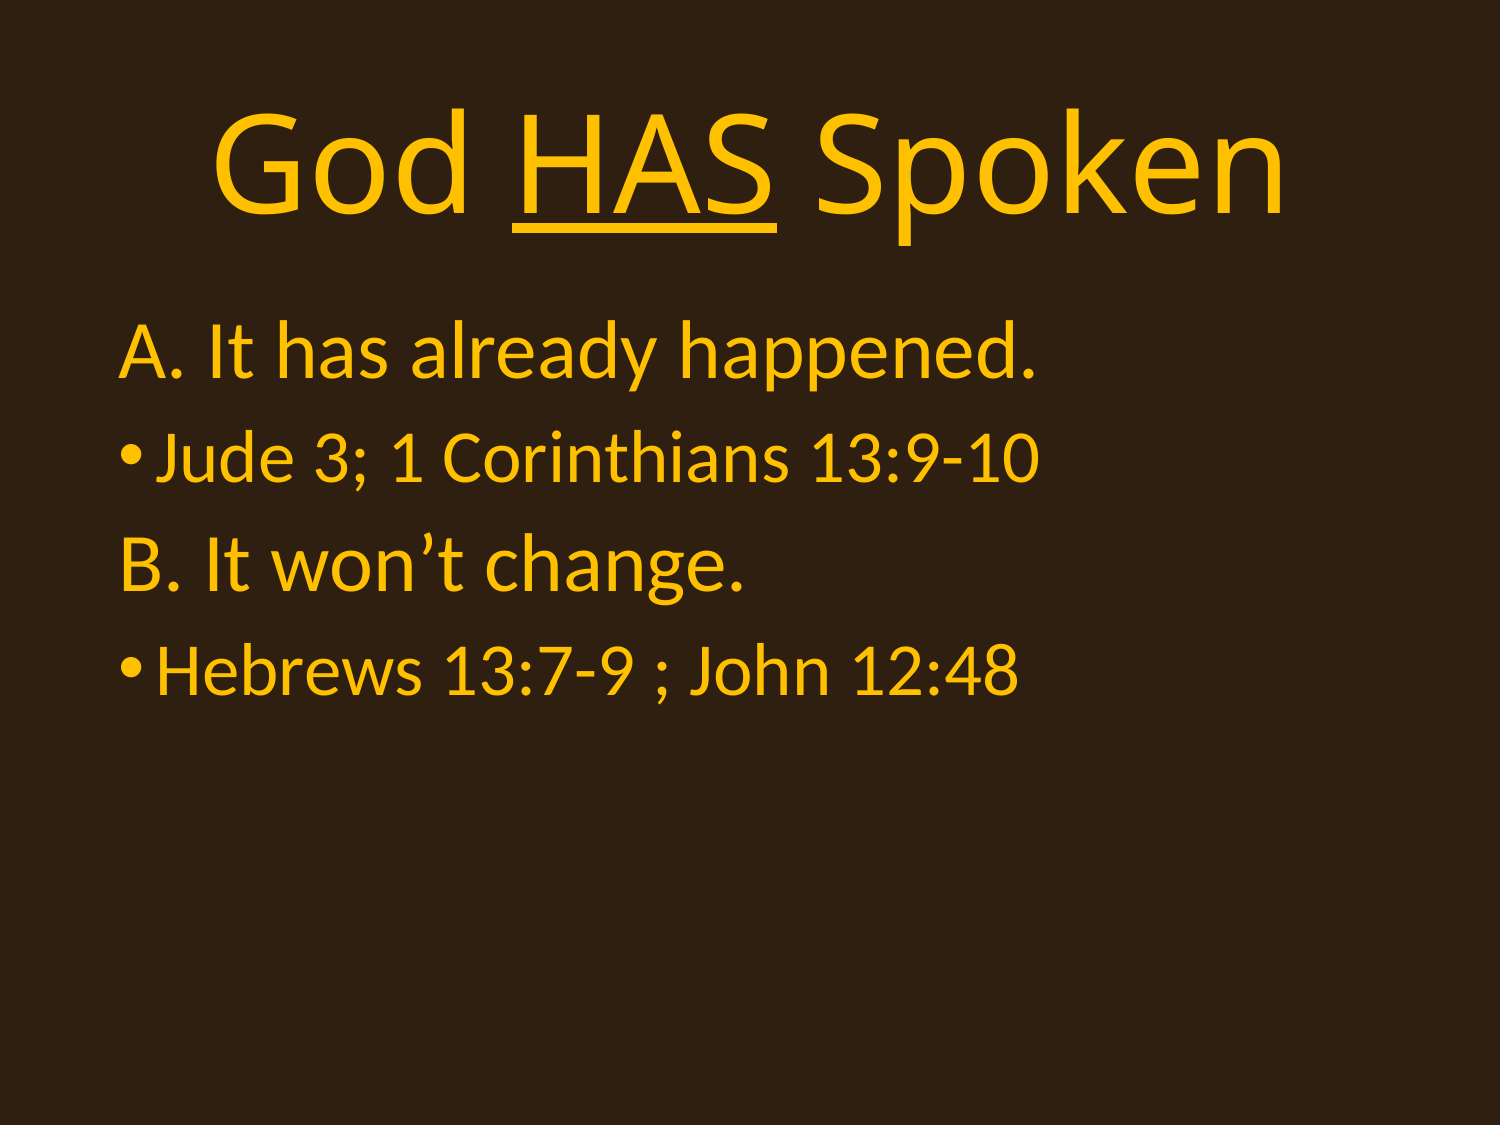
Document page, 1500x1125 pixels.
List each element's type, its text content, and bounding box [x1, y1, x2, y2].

list A. It has already happened. Jude 3; 1 Corinthians 13:9-10 B. It won’t change. Hebrews 13:7-9 ; John 12:48 [103, 299, 1397, 1014]
title God HAS Spoken [103, 59, 1397, 278]
